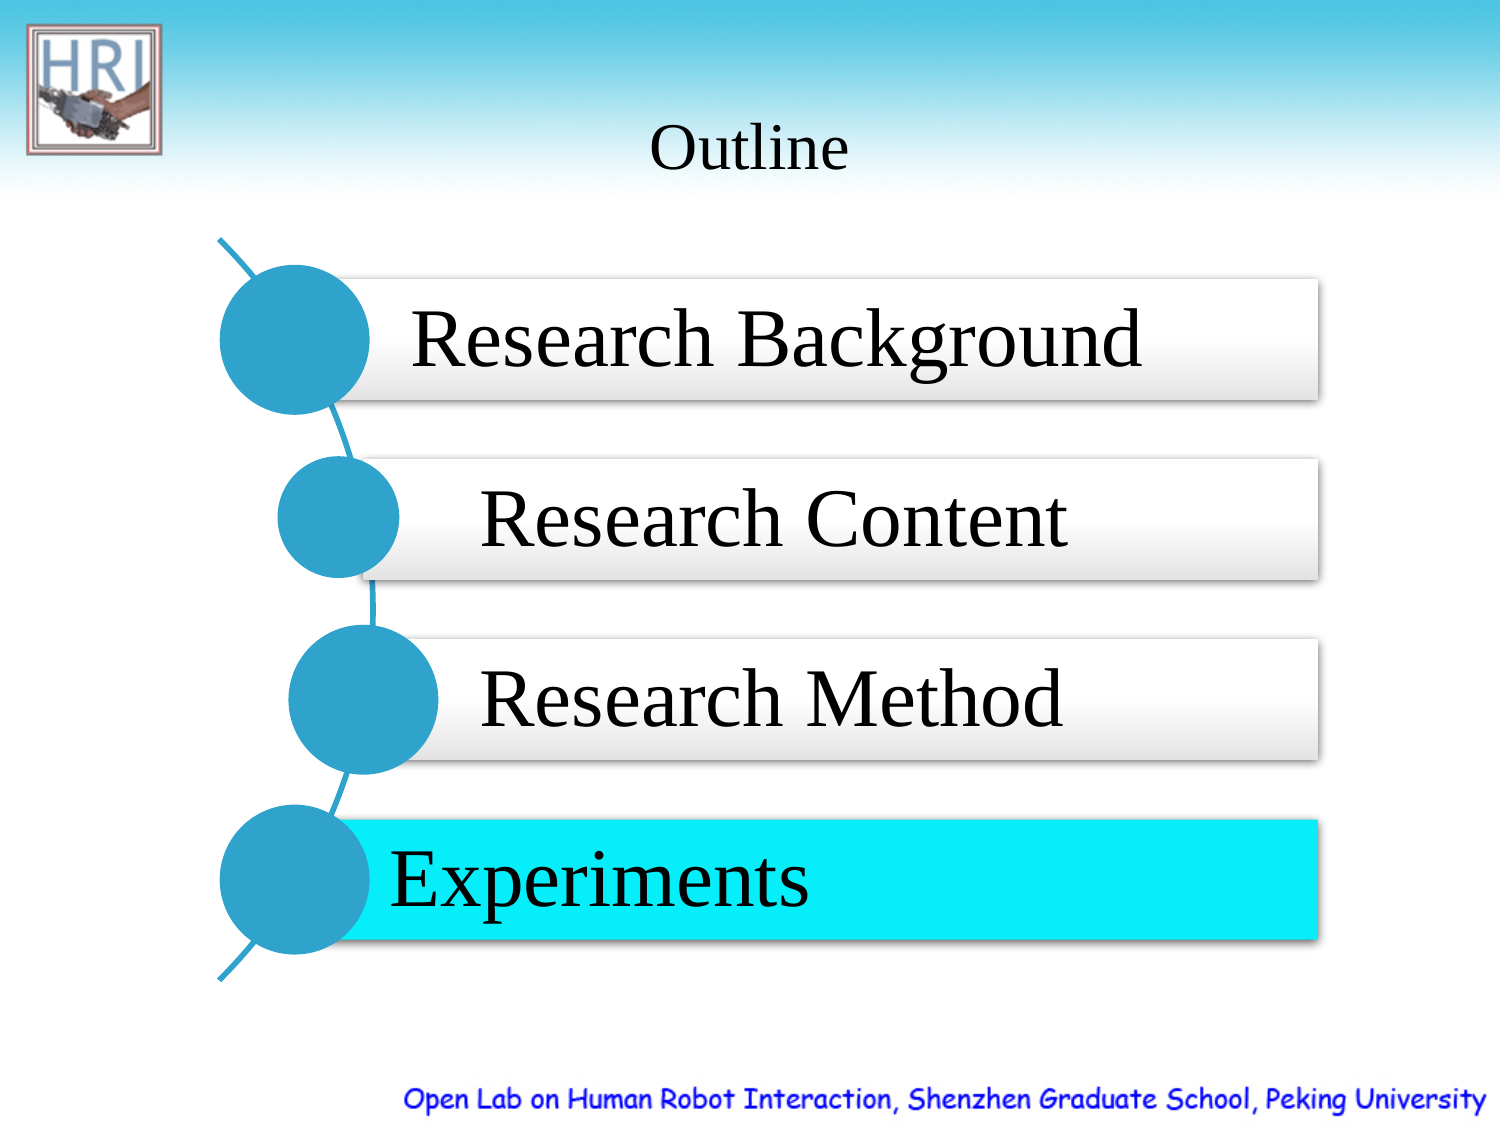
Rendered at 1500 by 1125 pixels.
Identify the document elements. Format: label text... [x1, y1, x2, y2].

text_box Outline [112, 78, 1388, 208]
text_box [206, 219, 1329, 1000]
picture [0, 0, 1500, 1125]
